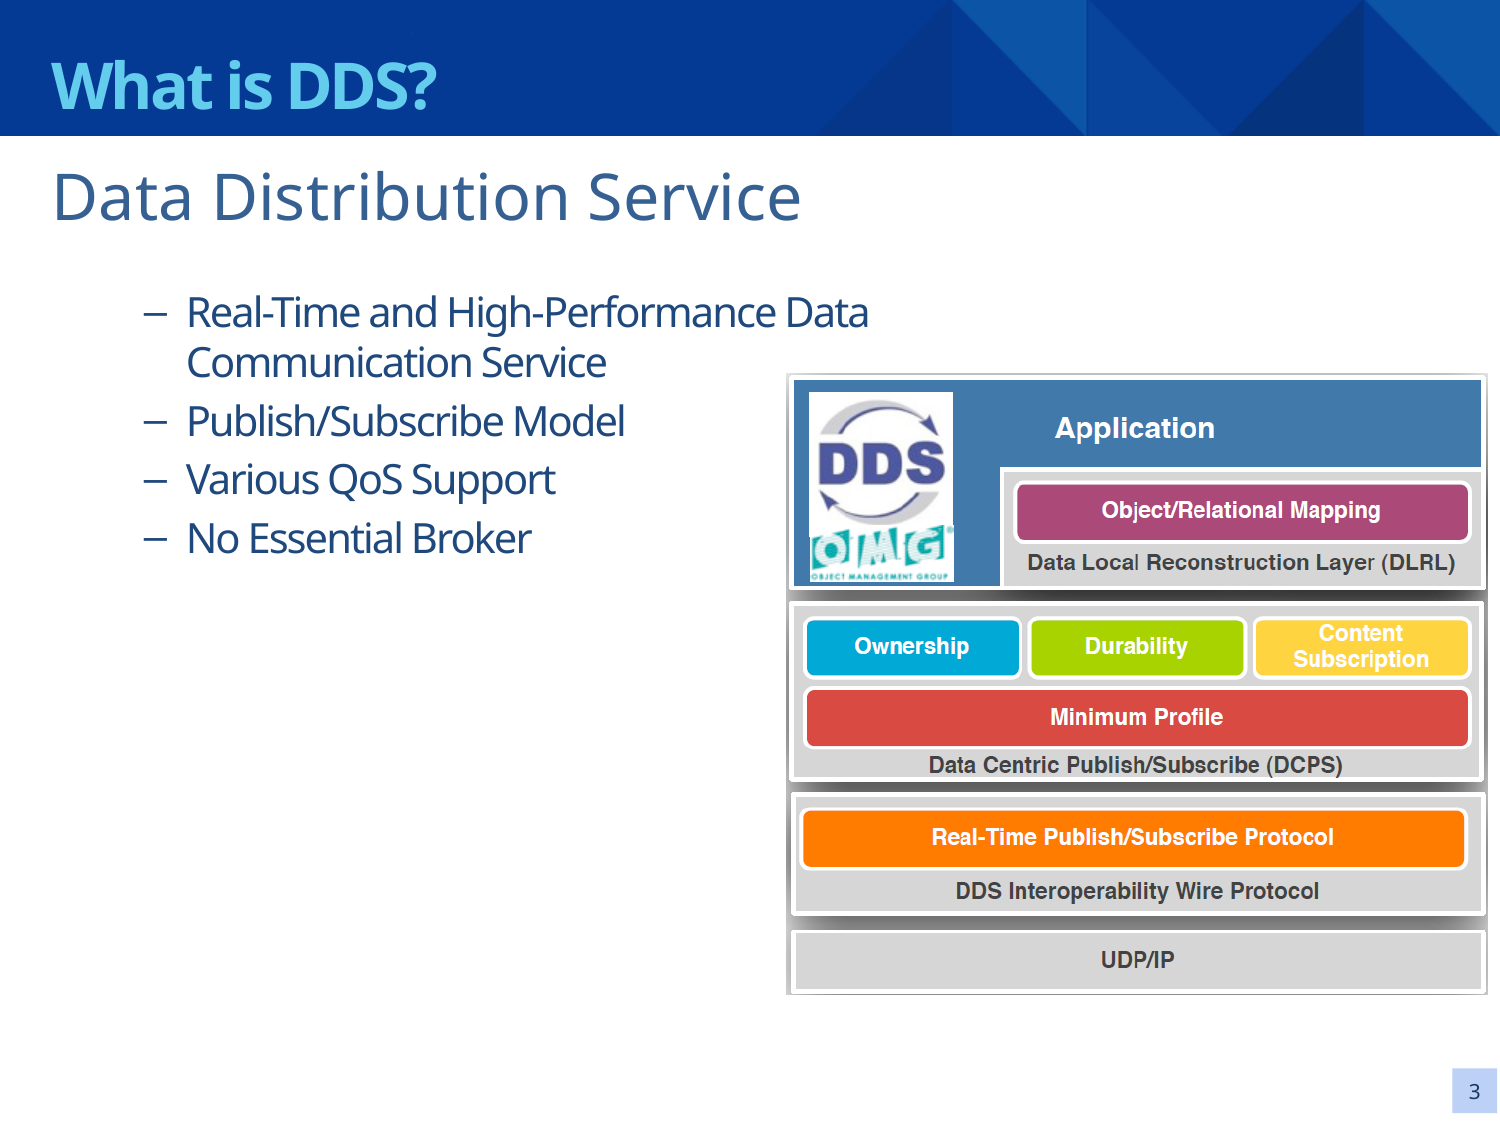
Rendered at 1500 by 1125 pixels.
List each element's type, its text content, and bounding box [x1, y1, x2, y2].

text_box Real-Time and High-Performance Data Communication Service Publish/Subscribe Model Various QoS Support No Essential Broker [73, 279, 899, 1083]
picture [785, 373, 1489, 995]
picture [0, 0, 1500, 136]
text_box Data Distribution Service [37, 149, 899, 241]
text_box 3 [1450, 1066, 1499, 1115]
